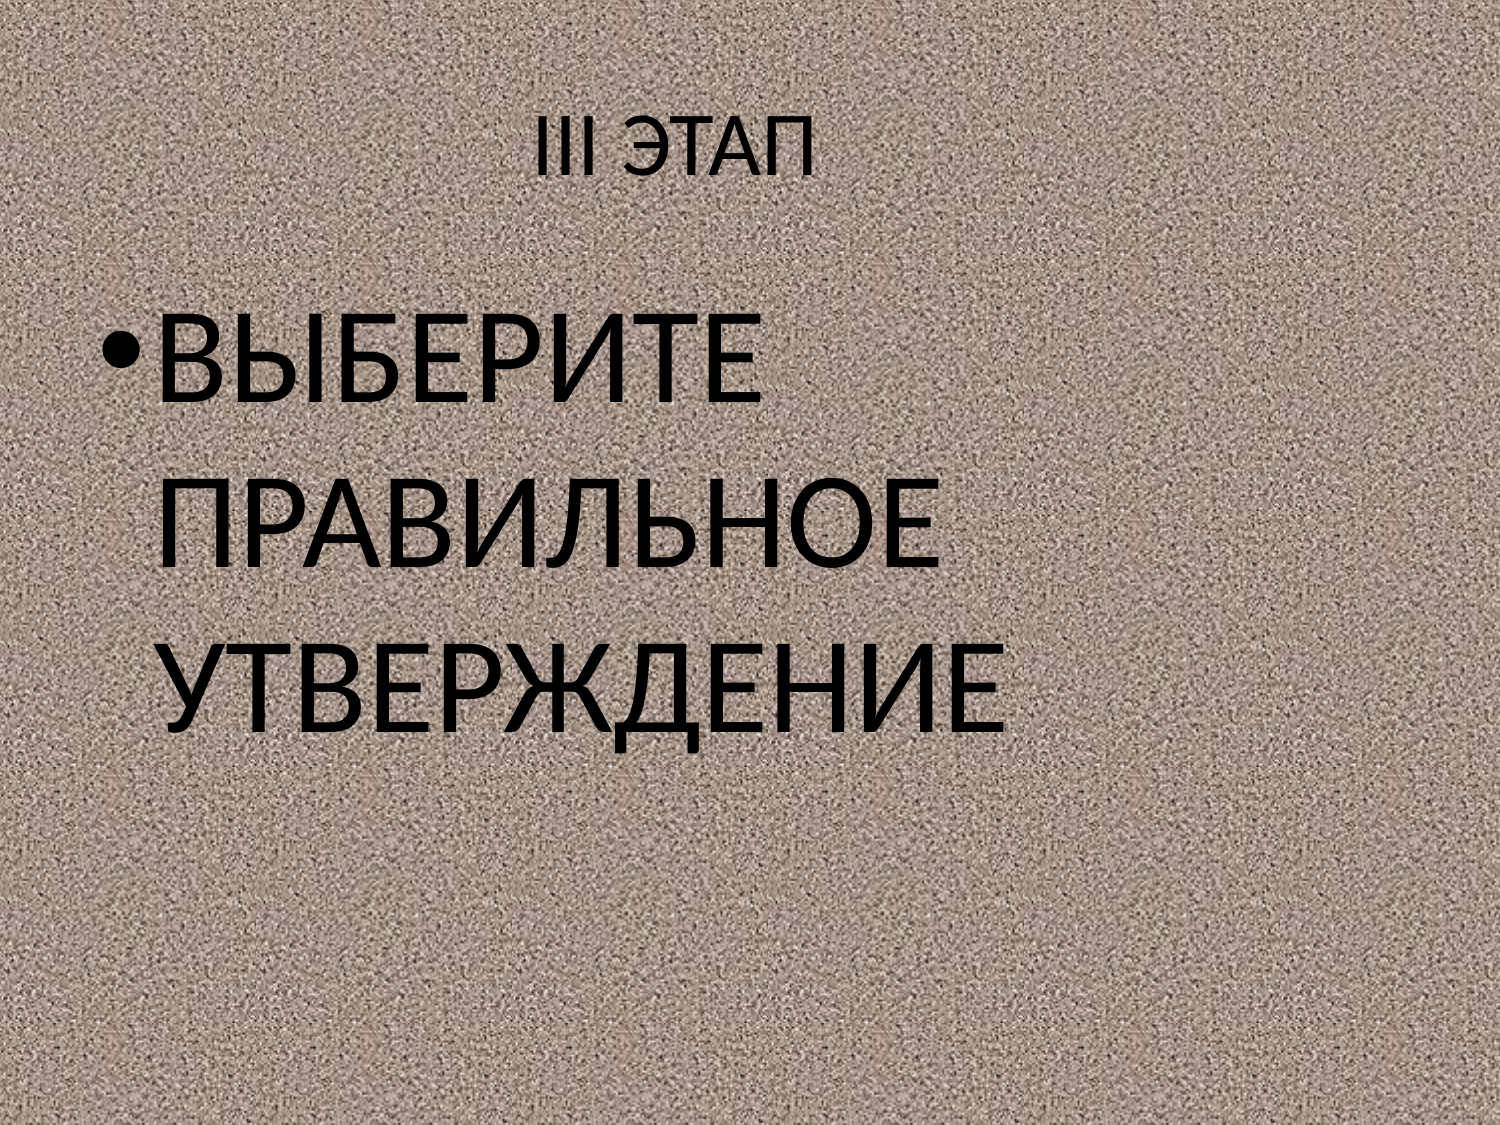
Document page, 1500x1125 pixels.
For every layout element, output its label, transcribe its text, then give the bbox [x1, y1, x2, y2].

list ВЫБЕРИТЕ ПРАВИЛЬНОЕ УТВЕРЖДЕНИЕ [82, 257, 1442, 1005]
title III ЭТАП [0, 45, 1350, 233]
picture [0, 0, 1500, 1125]
